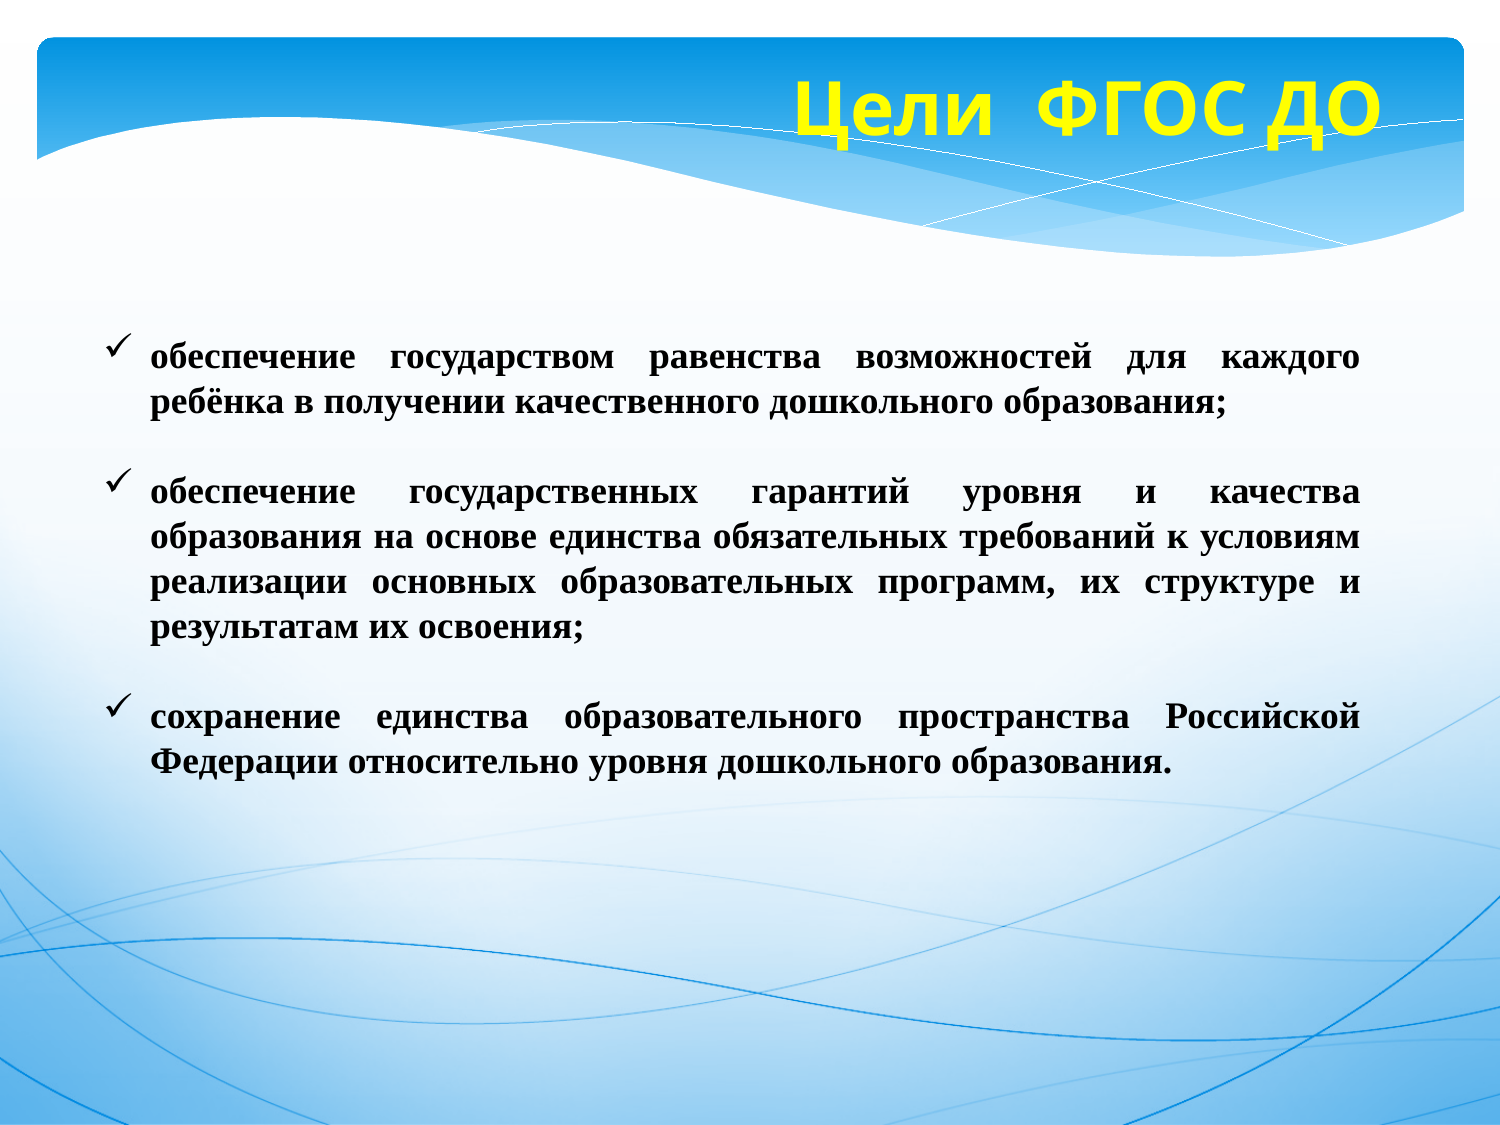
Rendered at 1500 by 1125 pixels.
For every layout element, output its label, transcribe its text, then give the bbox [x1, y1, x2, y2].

text_box обеспечение государством равенства возможностей для каждого ребёнка в получении качественного дошкольного образования; обеспечение государственных гарантий уровня и качества образования на основе единства обязательных требований к условиям реализации основных образовательных программ, их структуре и результатам их освоения; сохранение единства образовательного пространства Российской Федерации относительно уровня дошкольного образования. [88, 278, 1376, 789]
text_box Цели ФГОС ДО [776, 53, 1400, 159]
